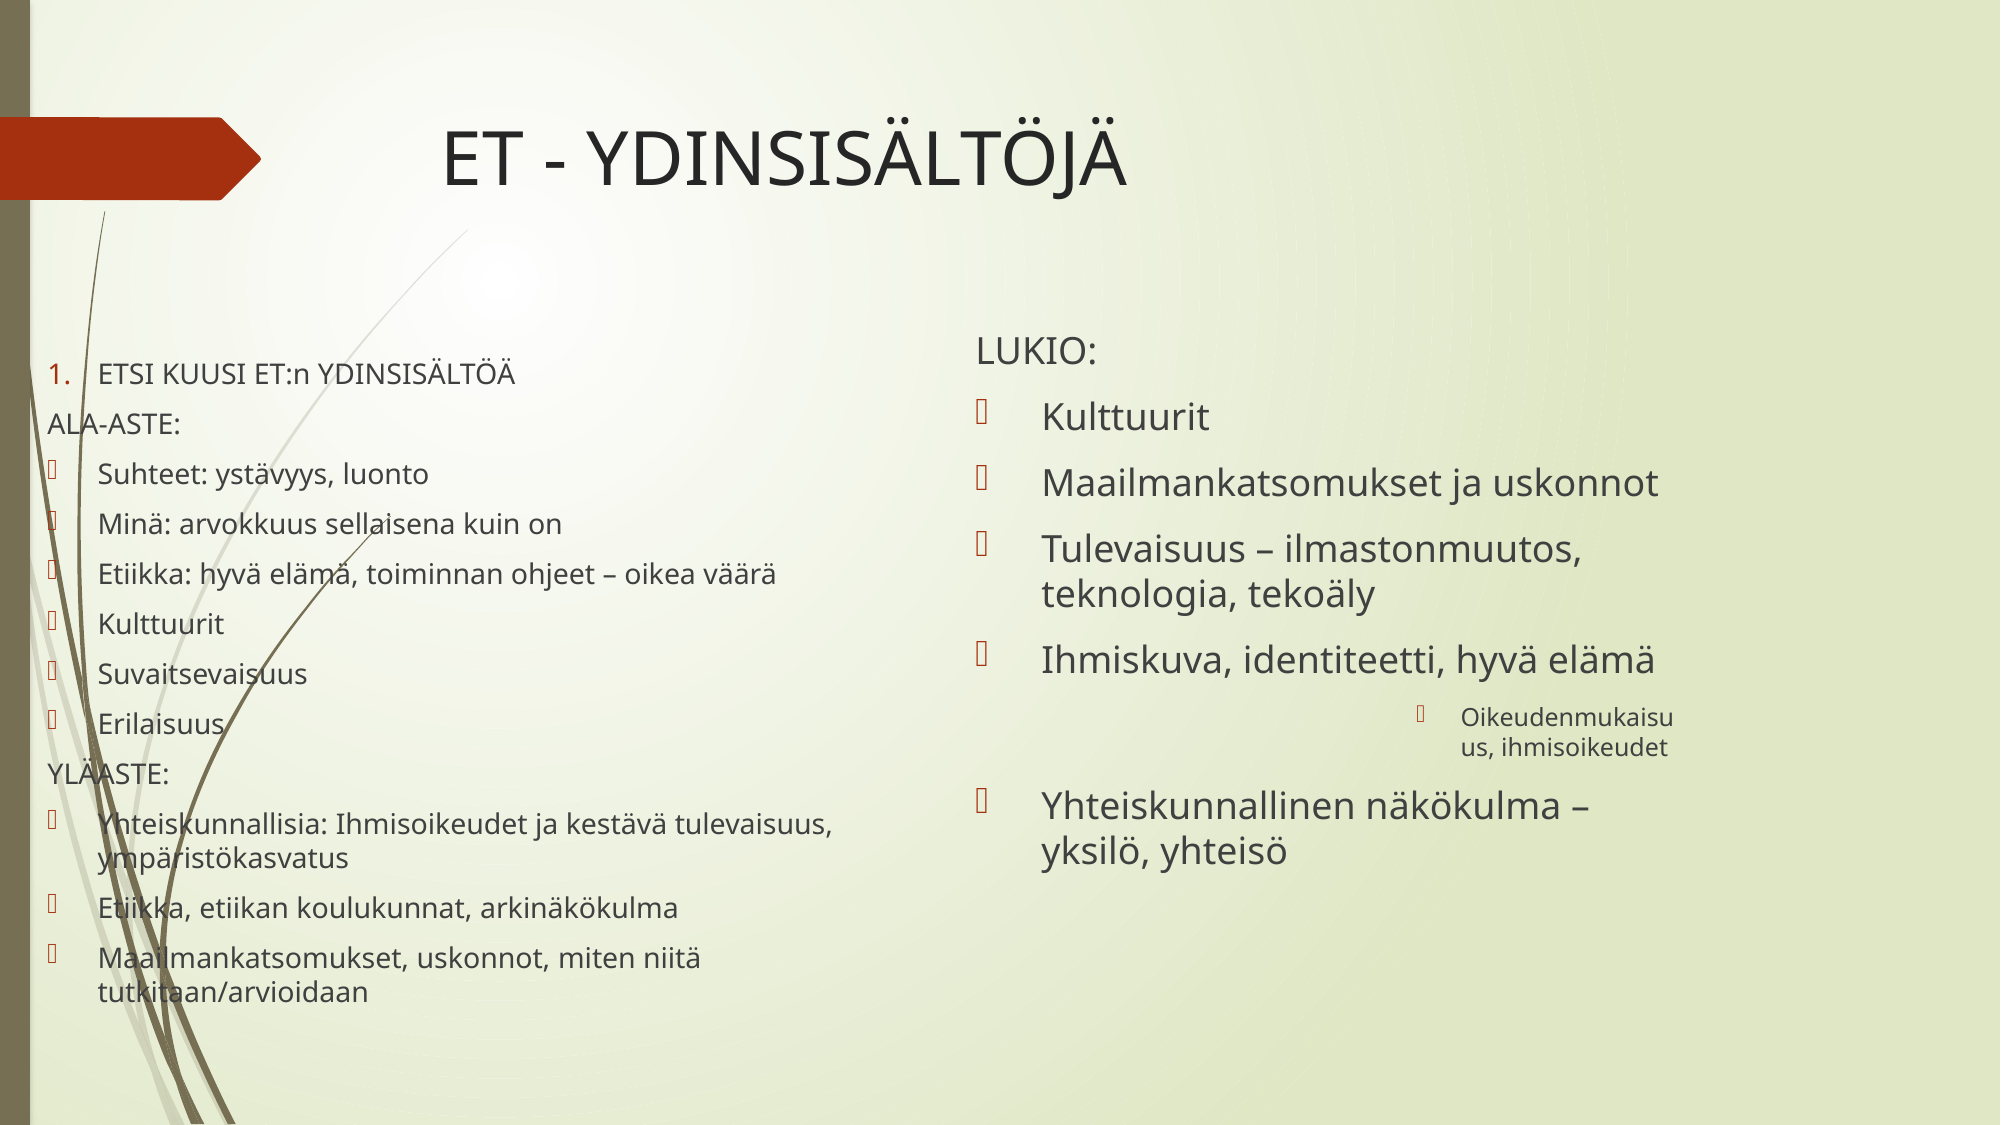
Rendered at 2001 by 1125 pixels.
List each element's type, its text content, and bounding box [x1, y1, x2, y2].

list ETSI KUUSI ET:n YDINSISÄLTÖÄ ALA-ASTE: Suhteet: ystävyys, luonto Minä: arvokkuus sellaisena kuin on Etiikka: hyvä elämä, toiminnan ohjeet – oikea väärä Kulttuurit Suvaitsevaisuus Erilaisuus YLÄASTE: Yhteiskunnallisia: Ihmisoikeudet ja kestävä tulevaisuus, ympäristökasvatus Etiikka, etiikan koulukunnat, arkinäkökulma Maailmankatsomukset, uskonnot, miten niitä tutkitaan/arvioidaan [32, 348, 923, 1071]
title ET - YDINSISÄLTÖJÄ [425, 102, 1888, 313]
list LUKIO: Kulttuurit Maailmankatsomukset ja uskonnot Tulevaisuus – ilmastonmuutos, teknologia, tekoäly Ihmiskuva, identiteetti, hyvä elämä Oikeudenmukaisuus, ihmisoikeudet Yhteiskunnallinen näkökulma – yksilö, yhteisö [960, 253, 1692, 1071]
